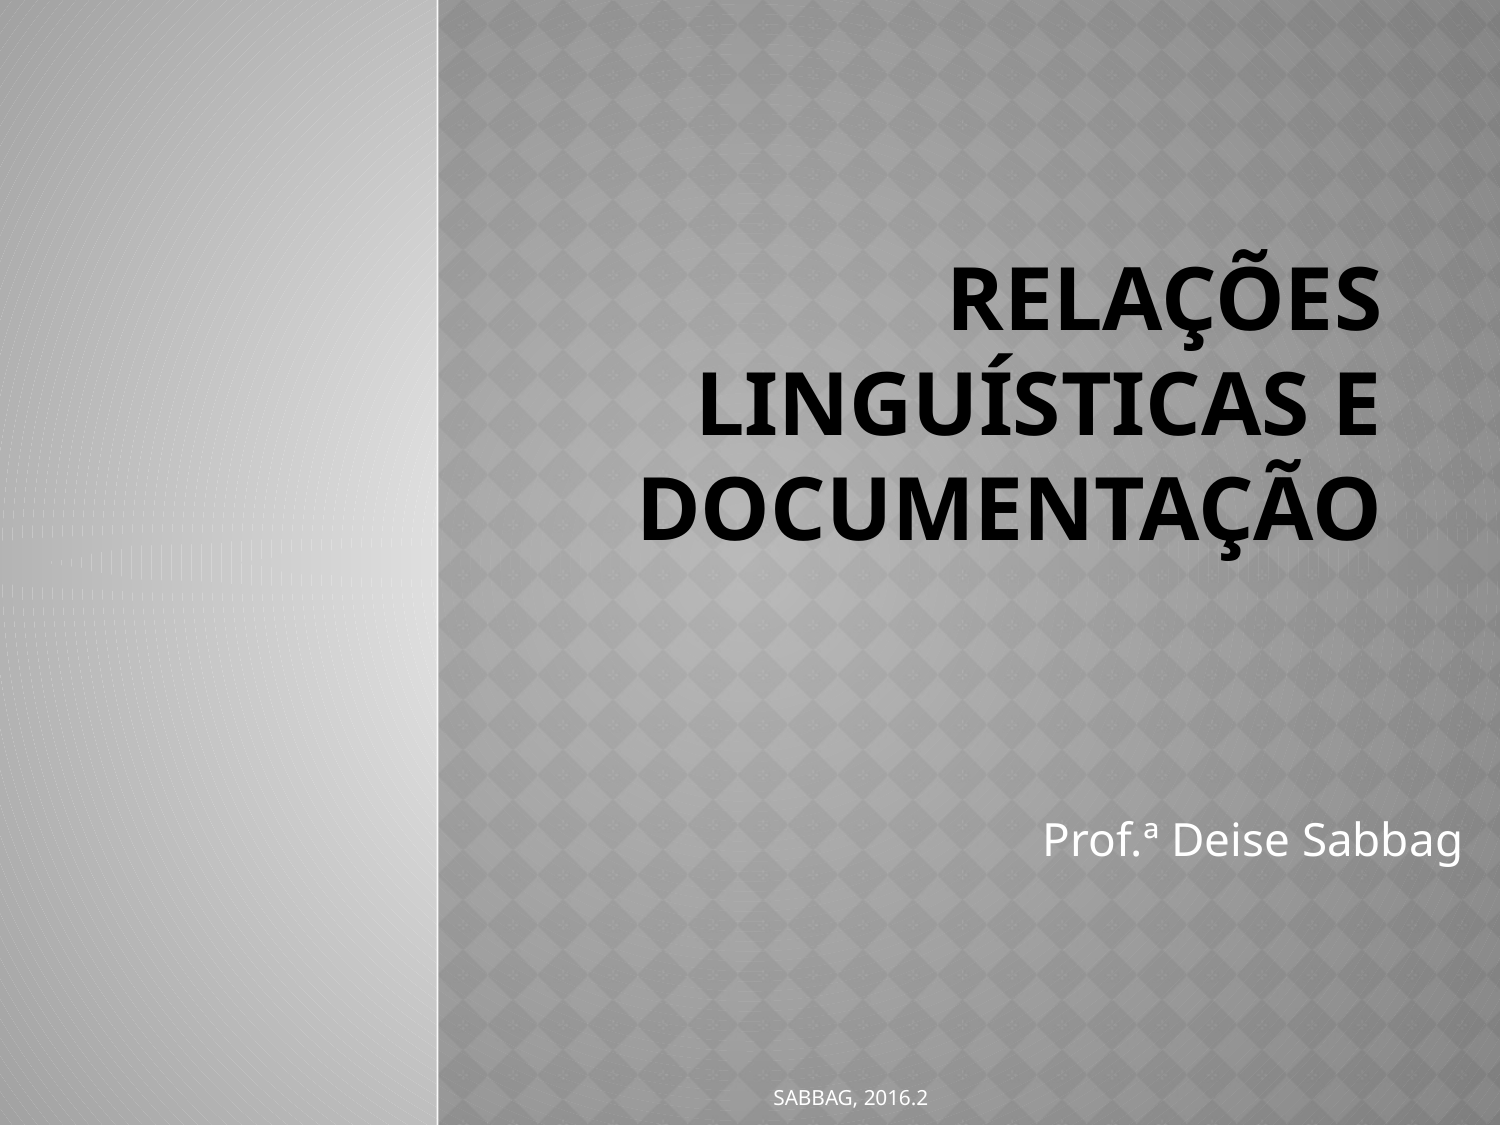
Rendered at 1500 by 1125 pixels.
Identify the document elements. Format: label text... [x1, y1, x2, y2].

footer SABBAG, 2016.2 [462, 1075, 943, 1114]
subtitle Prof.ª Deise Sabbag [631, 810, 1471, 992]
title Relações lInguísticas e documentação [552, 87, 1390, 558]
